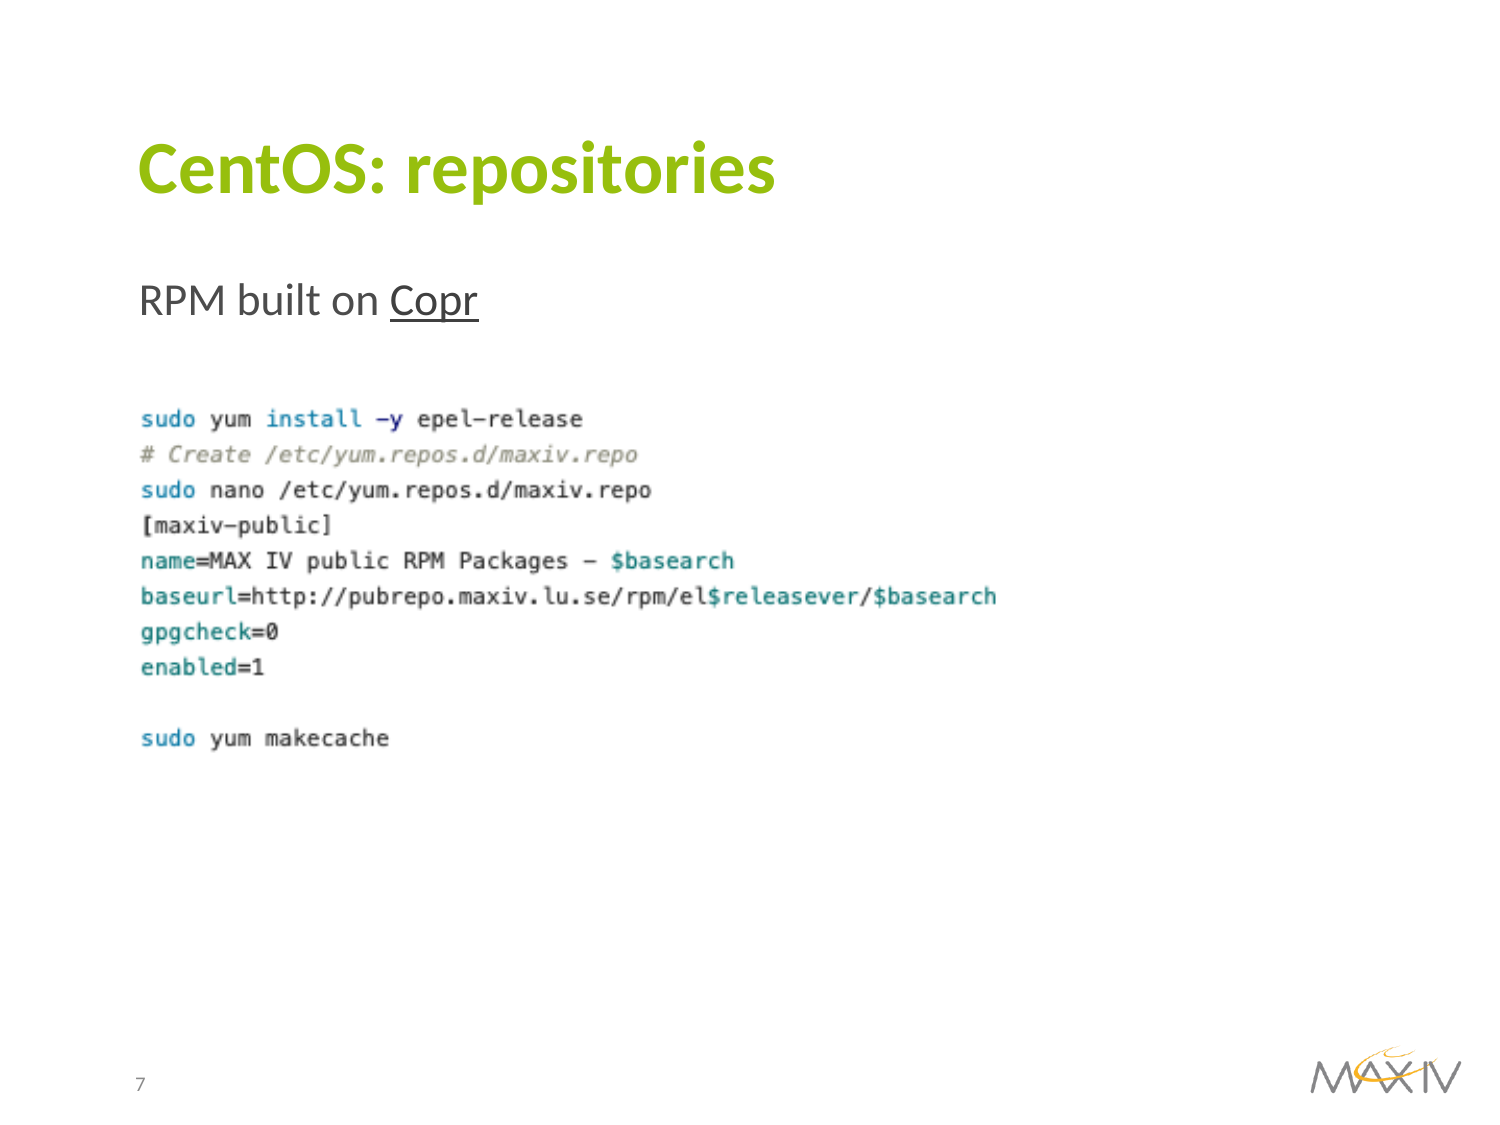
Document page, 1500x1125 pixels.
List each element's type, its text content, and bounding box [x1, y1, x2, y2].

picture [1309, 1045, 1463, 1094]
picture [128, 396, 1021, 760]
slide_number 7 [41, 1053, 161, 1113]
title CentOS: repositories [123, 28, 1370, 217]
list RPM built on Copr [123, 262, 1370, 894]
